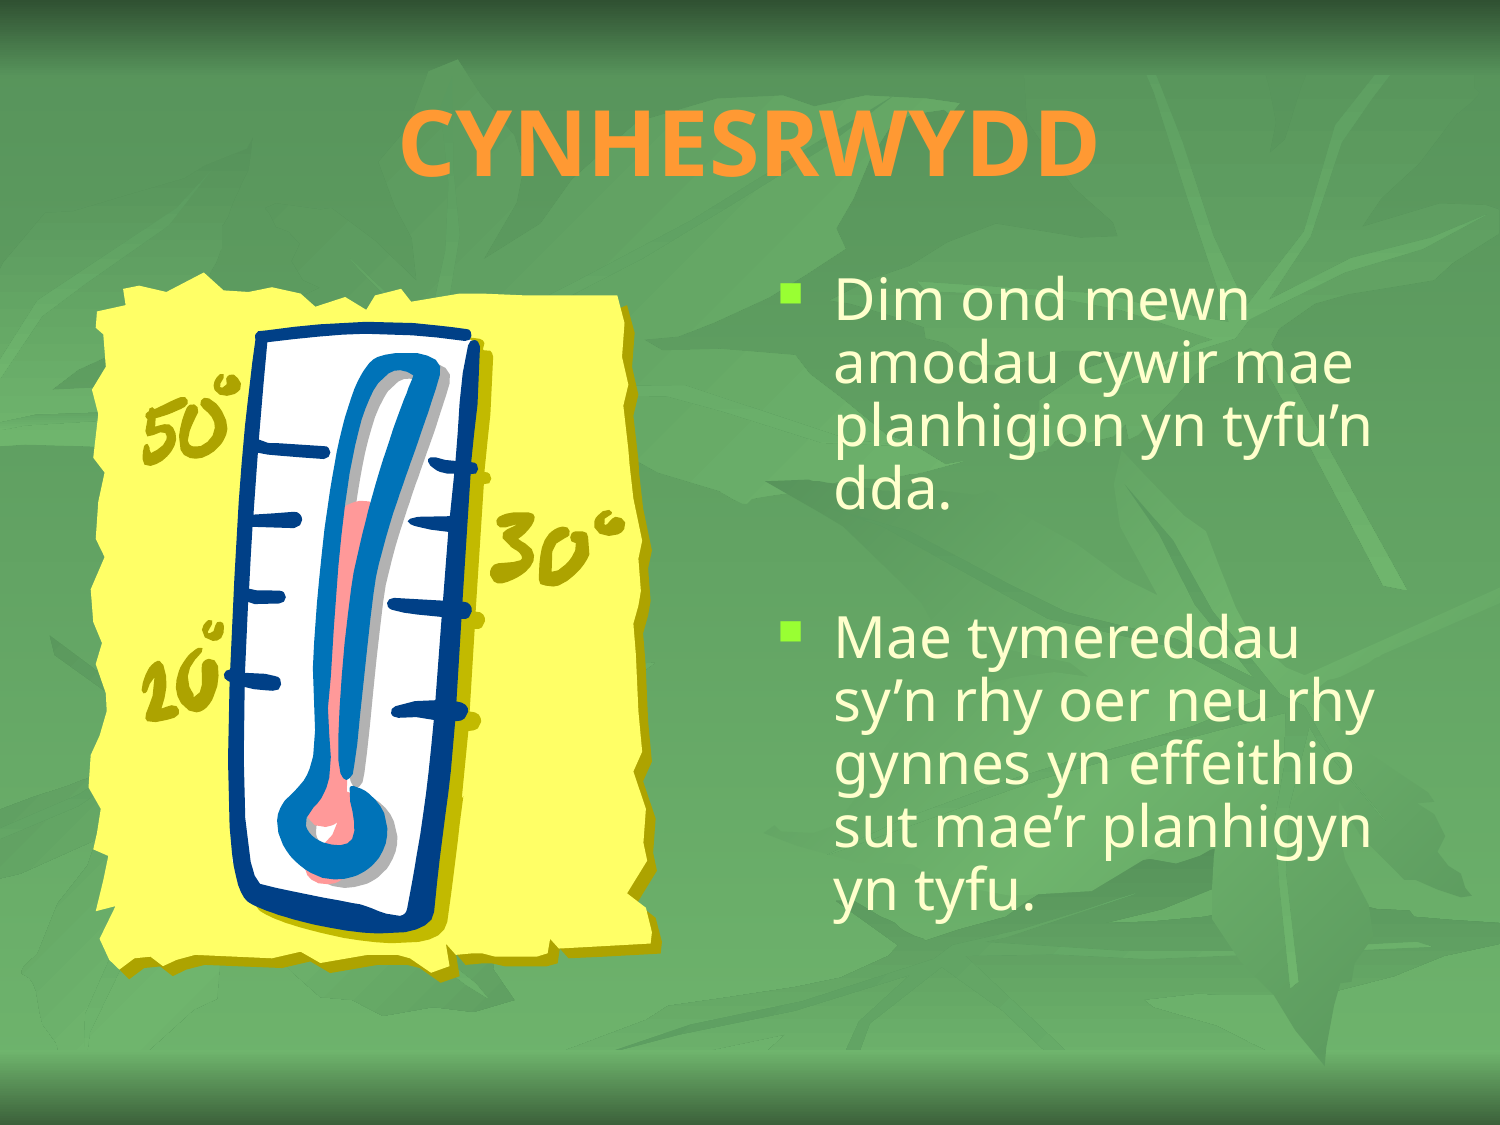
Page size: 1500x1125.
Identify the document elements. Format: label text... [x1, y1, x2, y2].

title CYNHESRWYDD [75, 45, 1425, 234]
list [88, 266, 669, 990]
list Dim ond mewn amodau cywir mae planhigion yn tyfu’n dda. Mae tymereddau sy’n rhy oer neu rhy gynnes yn effeithio sut mae’r planhigyn yn tyfu. [762, 262, 1425, 1006]
